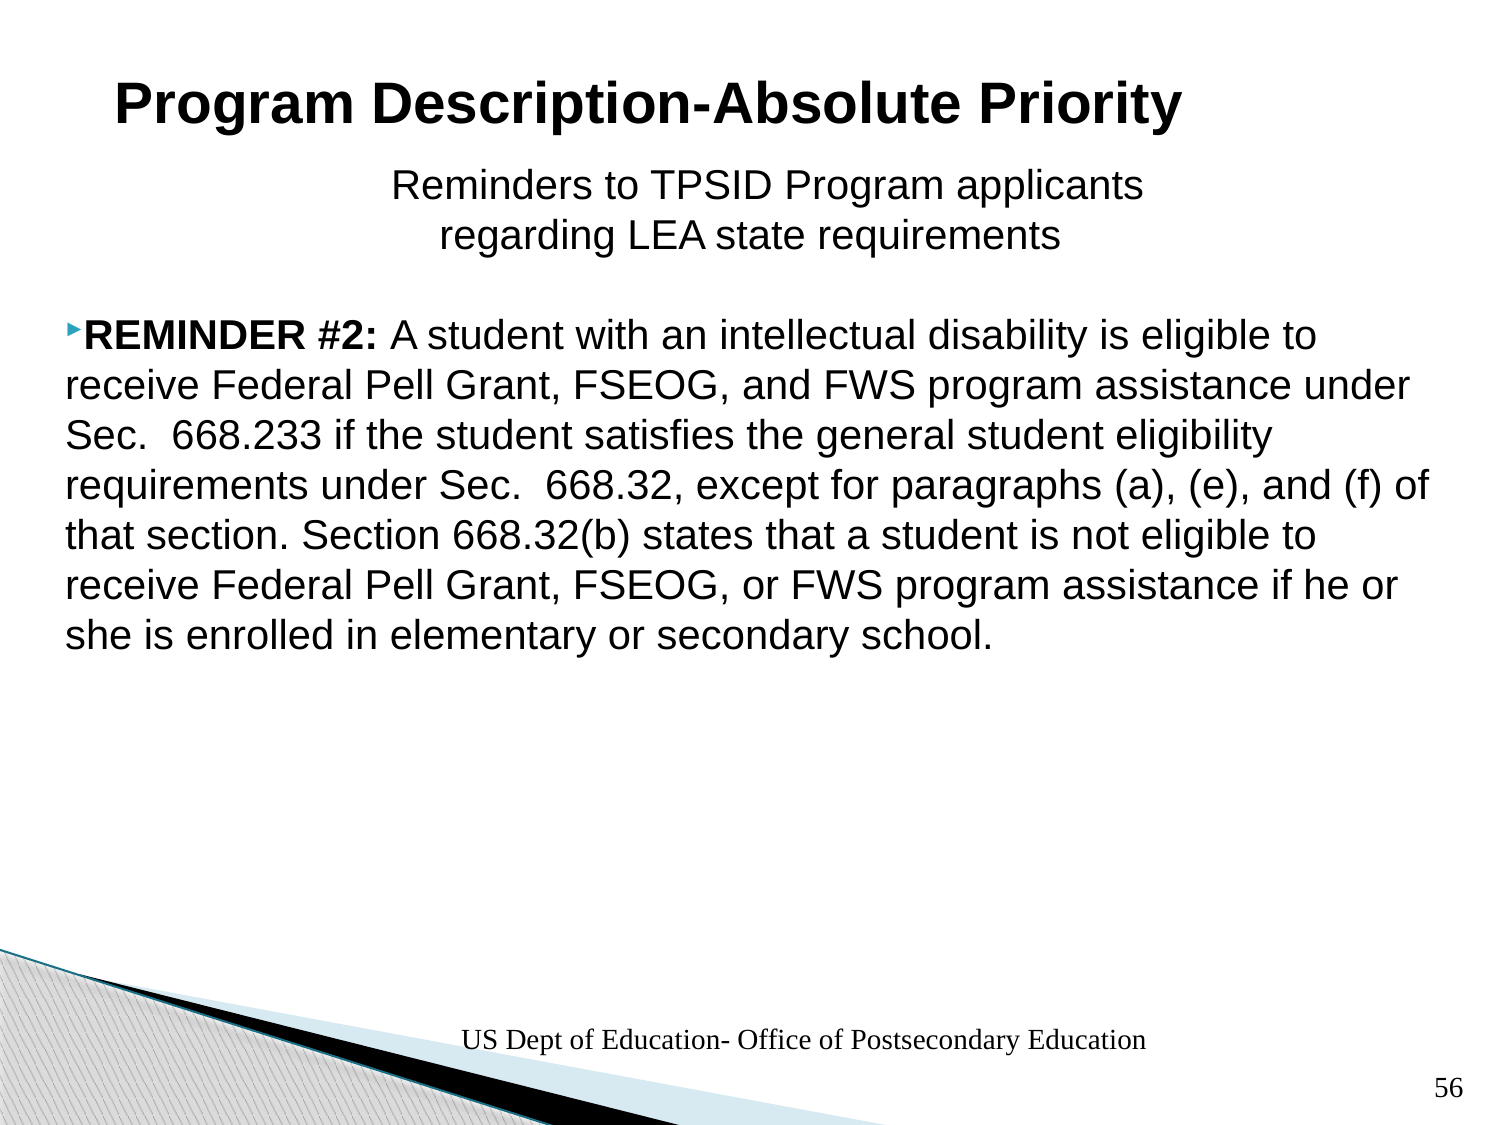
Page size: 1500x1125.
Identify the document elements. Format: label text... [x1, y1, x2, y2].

footer US Dept of Education- Office of Postsecondary Education [387, 1025, 1163, 1063]
list Reminders to TPSID Program applicants regarding LEA state requirements REMINDER #2: A student with an intellectual disability is eligible to receive Federal Pell Grant, FSEOG, and FWS program assistance under Sec. 668.233 if the student satisfies the general student eligibility requirements under Sec. 668.32, except for paragraphs (a), (e), and (f) of that section. Section 668.32(b) states that a student is not eligible to receive Federal Pell Grant, FSEOG, or FWS program assistance if he or she is enrolled in elementary or secondary school. [50, 99, 1463, 709]
title Program Description-Absolute Priority [99, 37, 1363, 164]
slide_number 56 [1418, 1051, 1479, 1112]
